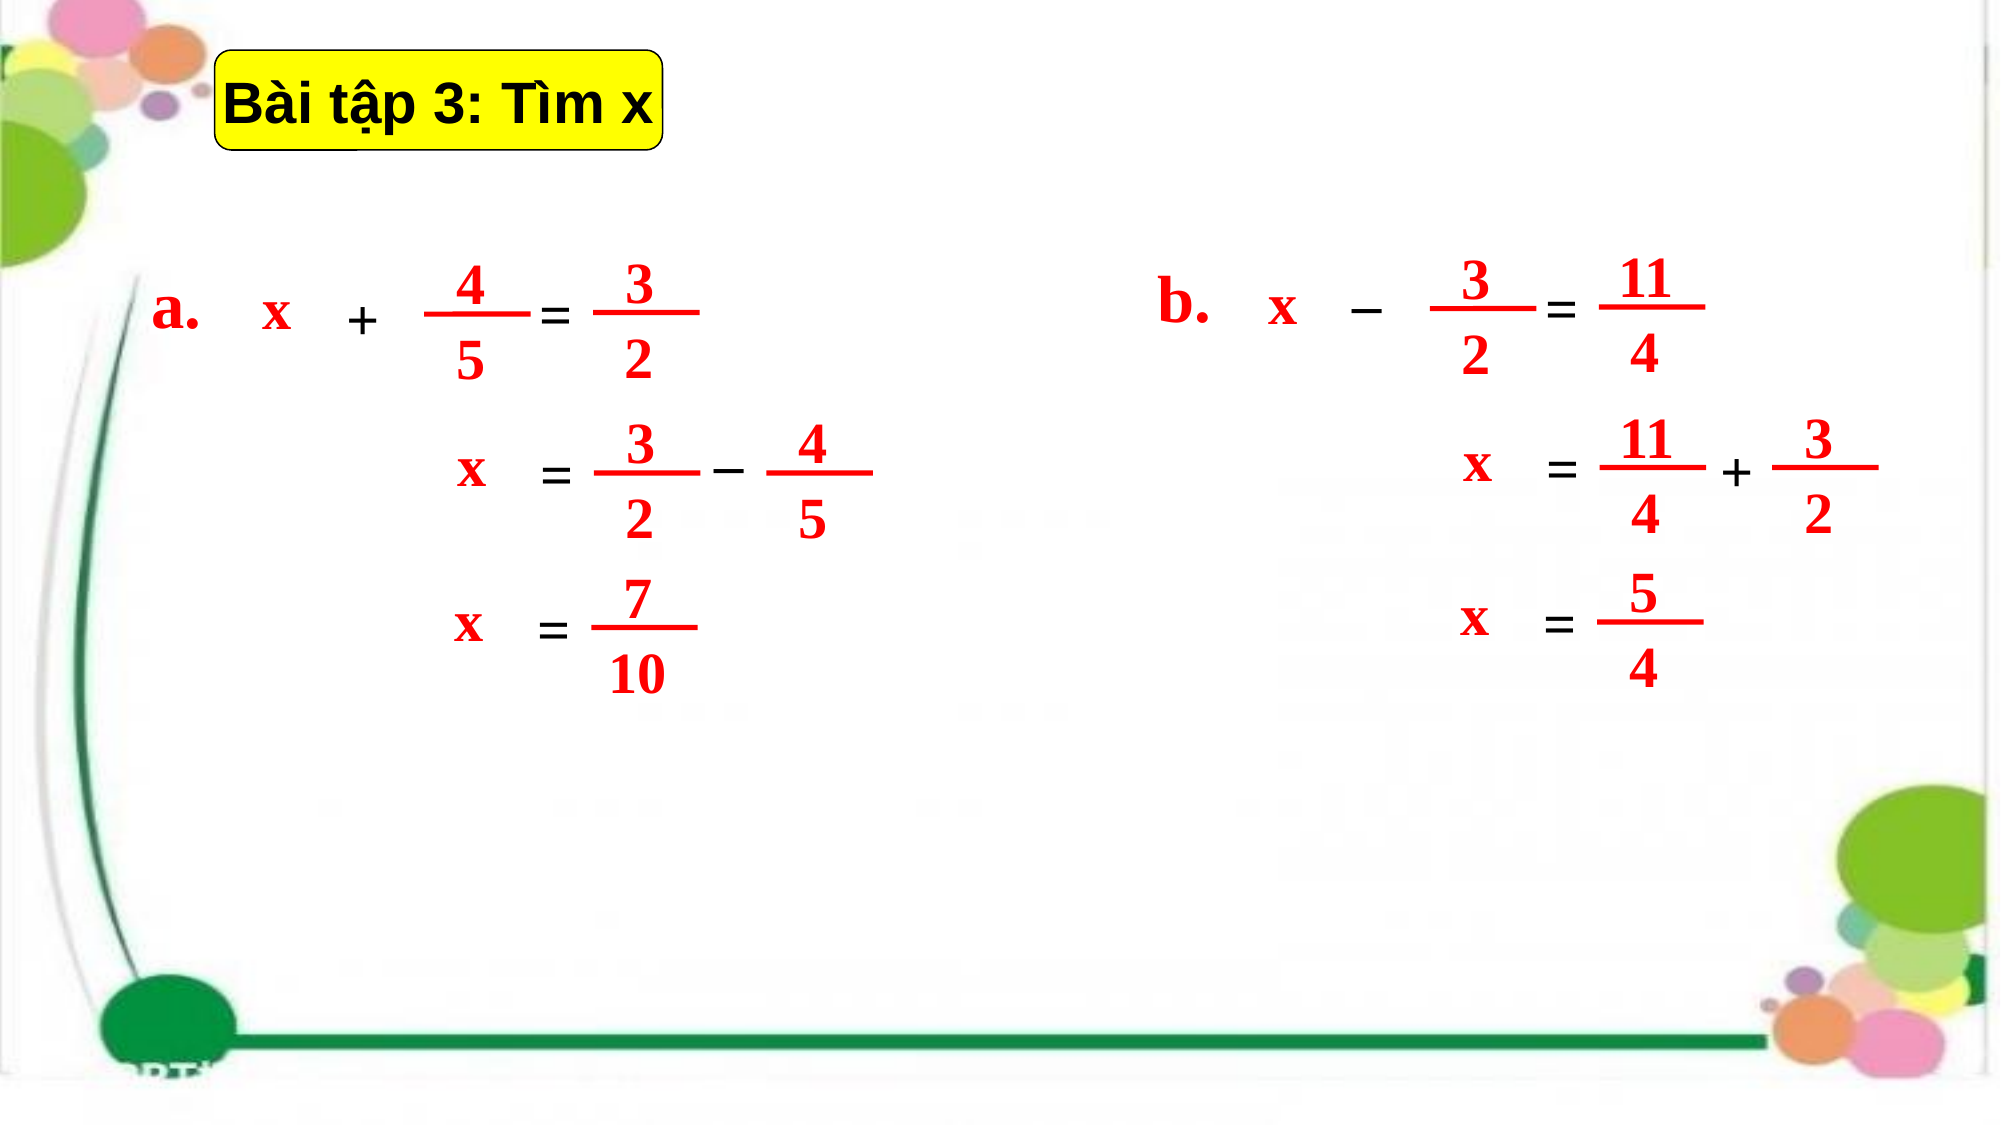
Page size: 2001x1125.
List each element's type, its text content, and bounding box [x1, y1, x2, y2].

text_box x [411, 421, 519, 506]
text_box + [331, 274, 404, 360]
text_box b. [1142, 248, 1226, 344]
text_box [529, 237, 700, 396]
text_box Bài tập 3: Tìm x [214, 50, 663, 150]
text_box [1530, 231, 1706, 390]
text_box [410, 238, 531, 401]
text_box x [408, 575, 516, 661]
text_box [1528, 546, 1704, 708]
text_box x [1222, 258, 1330, 344]
text_box x [216, 264, 324, 349]
text_box a. [136, 254, 217, 349]
text_box _ [1337, 239, 1410, 324]
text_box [1531, 392, 1879, 553]
text_box x [1414, 570, 1522, 655]
picture [0, 0, 2001, 1125]
text_box x [1416, 415, 1524, 501]
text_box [522, 552, 698, 713]
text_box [525, 397, 873, 559]
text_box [1415, 233, 1537, 395]
